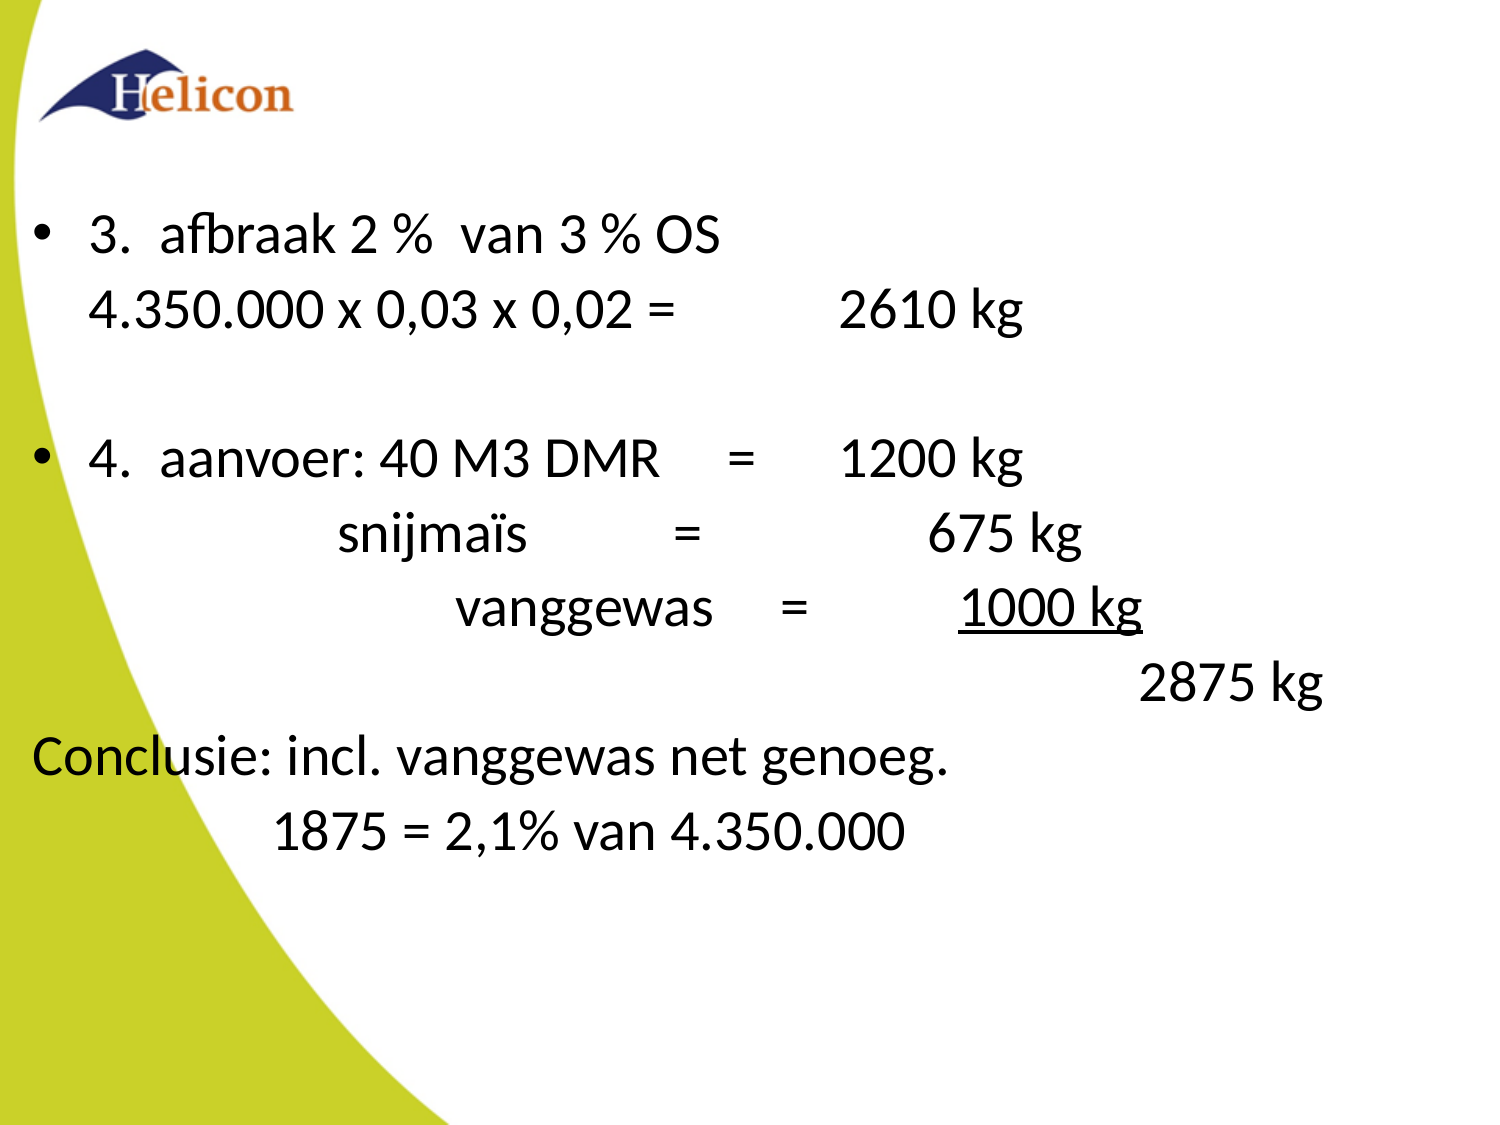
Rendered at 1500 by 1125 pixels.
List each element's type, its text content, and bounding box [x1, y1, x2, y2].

picture [0, 0, 1500, 1125]
list 3. afbraak 2 % van 3 % OS 4.350.000 x 0,03 x 0,02 = 2610 kg 4. aanvoer: 40 M3 DMR = 1200 kg snijmaïs = 675 kg vanggewas = 1000 kg 2875 kg Conclusie: incl. vanggewas net genoeg. 1875 = 2,1% van 4.350.000 [17, 196, 1425, 1005]
